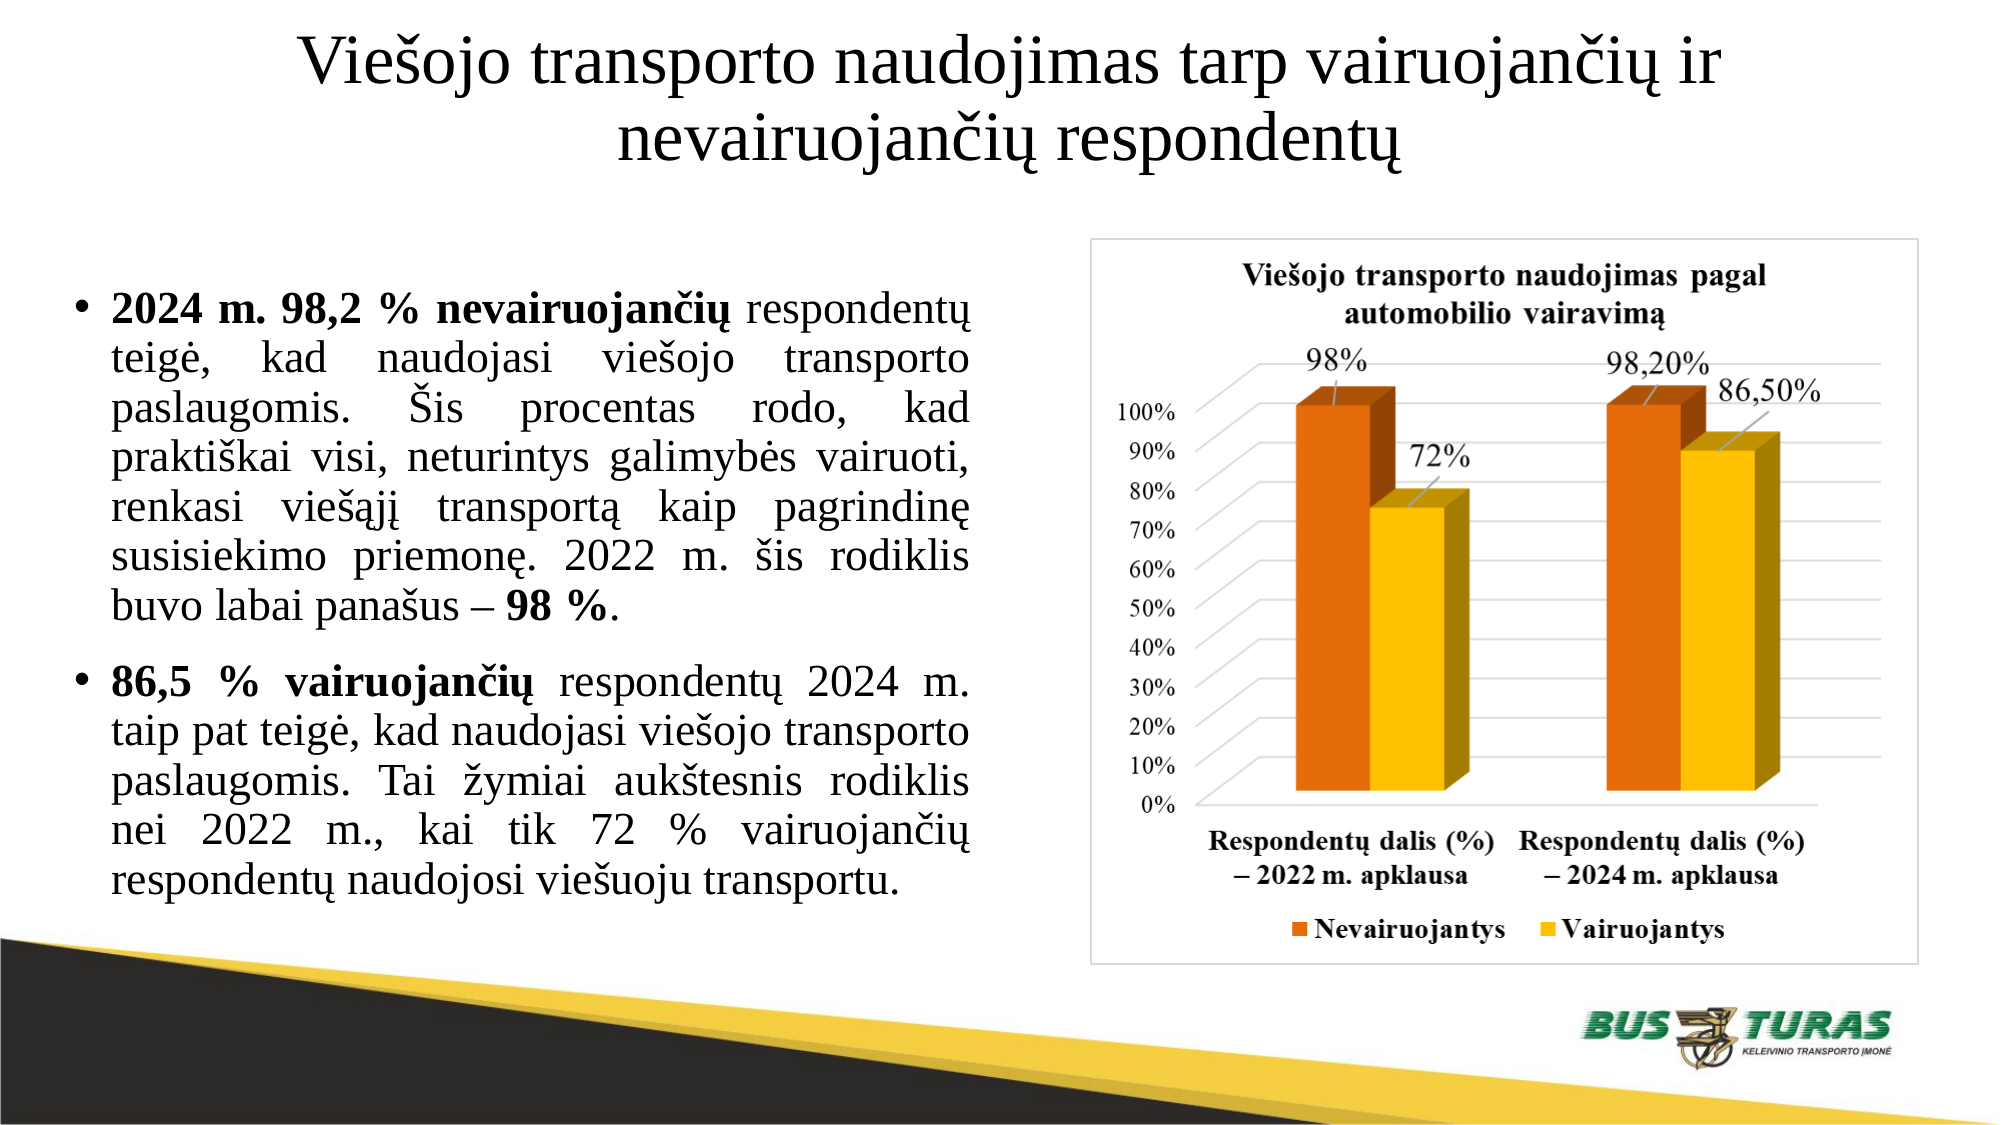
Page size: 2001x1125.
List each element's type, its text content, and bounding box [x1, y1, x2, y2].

text_box [14, 160, 1876, 414]
list 2024 m. 98,2 % nevairuojančių respondentų teigė, kad naudojasi viešojo transporto paslaugomis. Šis procentas rodo, kad praktiškai visi, neturintys galimybės vairuoti, renkasi viešąjį transportą kaip pagrindinę susisiekimo priemonę. 2022 m. šis rodiklis buvo labai panašus – 98 %. 86,5 % vairuojančių respondentų 2024 m. taip pat teigė, kad naudojasi viešojo transporto paslaugomis. Tai žymiai aukštesnis rodiklis nei 2022 m., kai tik 72 % vairuojančių respondentų naudojosi viešuoju transportu. [59, 276, 986, 927]
text_box [150, 199, 1876, 288]
picture [0, 0, 2001, 1125]
title Viešojo transporto naudojimas tarp vairuojančių ir nevairuojančių respondentų [148, 22, 1873, 160]
